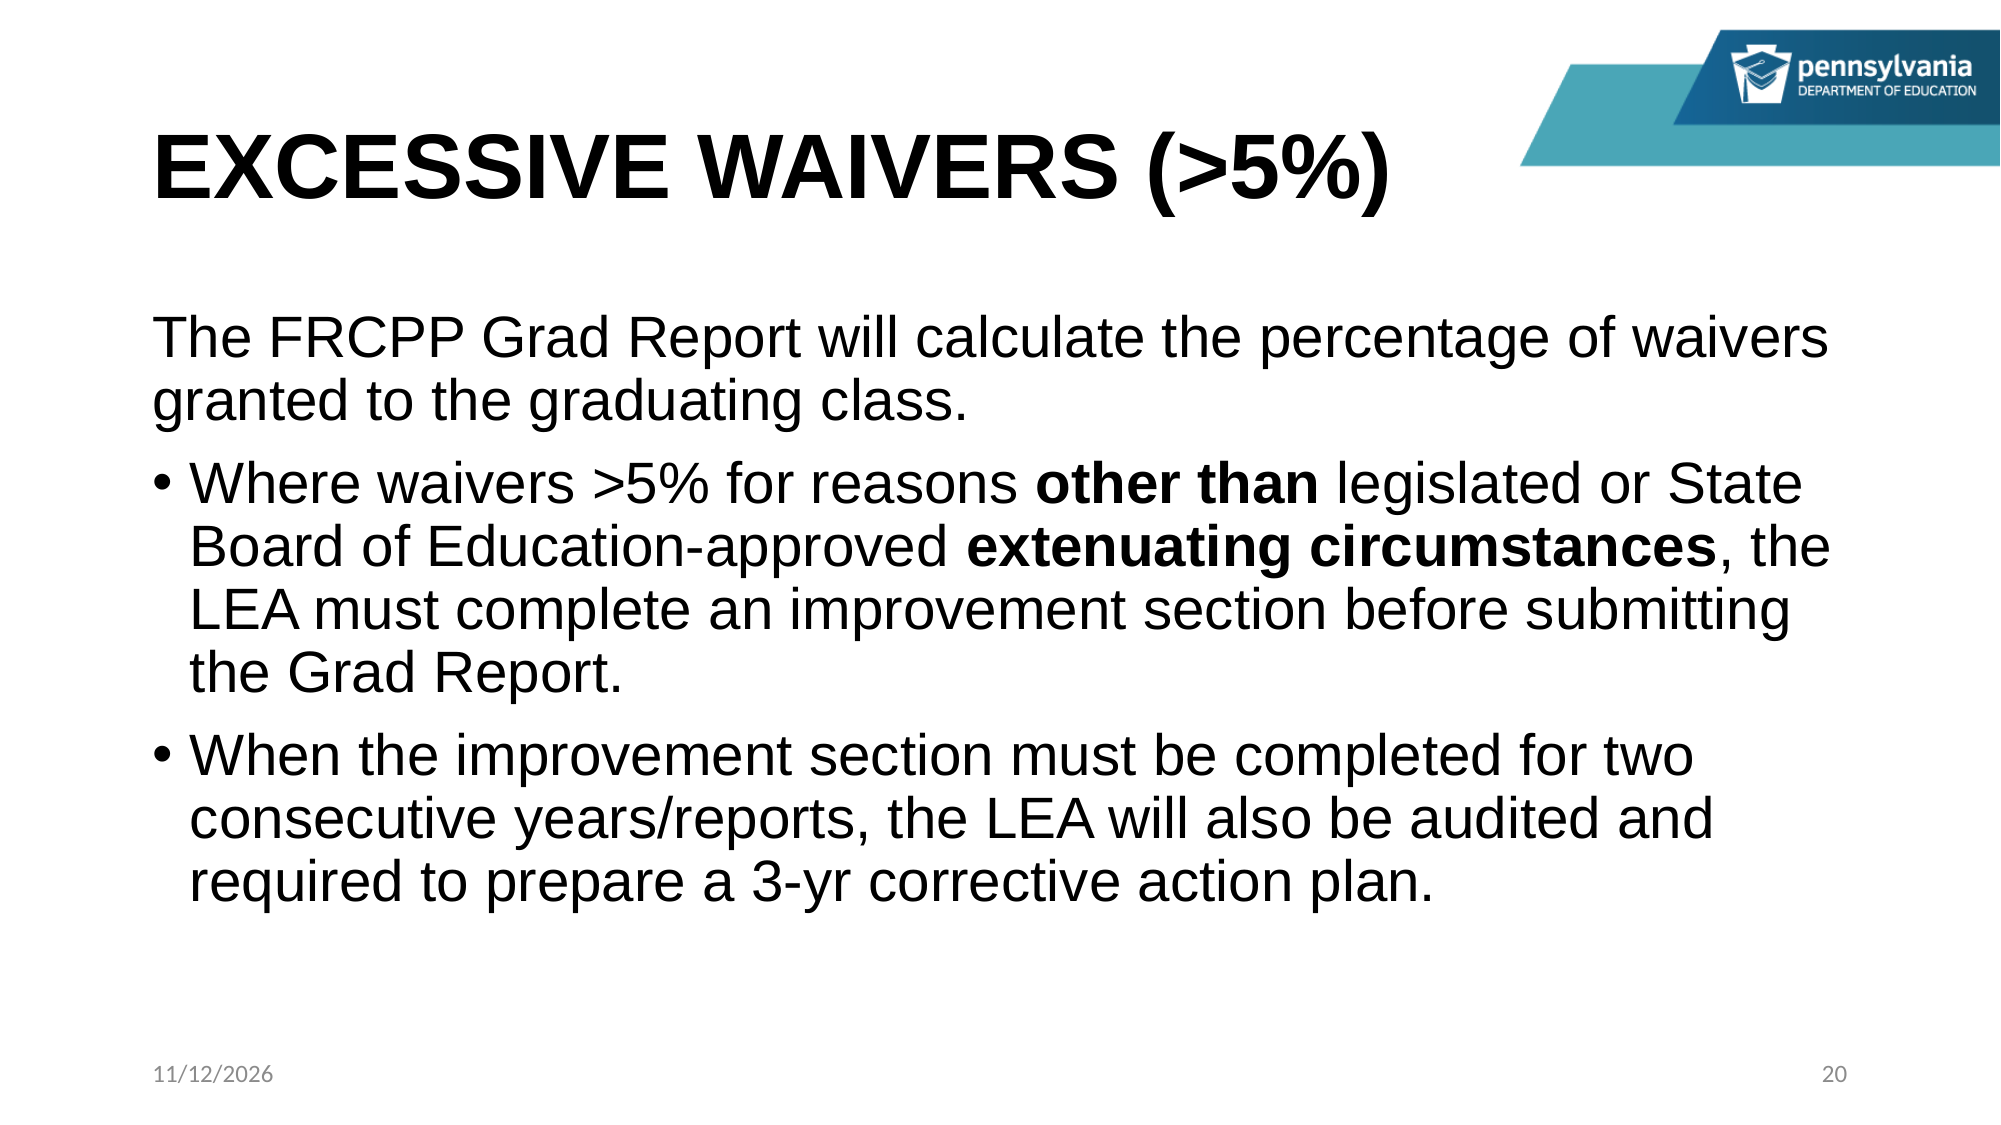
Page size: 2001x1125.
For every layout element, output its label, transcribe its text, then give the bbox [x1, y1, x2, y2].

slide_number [137, 1042, 588, 1103]
list The FRCPP Grad Report will calculate the percentage of waivers granted to the graduating class. Where waivers >5% for reasons other than legislated or State Board of Education-approved extenuating circumstances, the LEA must complete an improvement section before submitting the Grad Report. When the improvement section must be completed for two consecutive years/reports, the LEA will also be audited and required to prepare a 3-yr corrective action plan. [137, 299, 1863, 1014]
title EXCESSIVE WAIVERS (>5%) [137, 59, 1863, 278]
picture [275, 0, 2000, 220]
slide_number 20 [1412, 1042, 1863, 1103]
